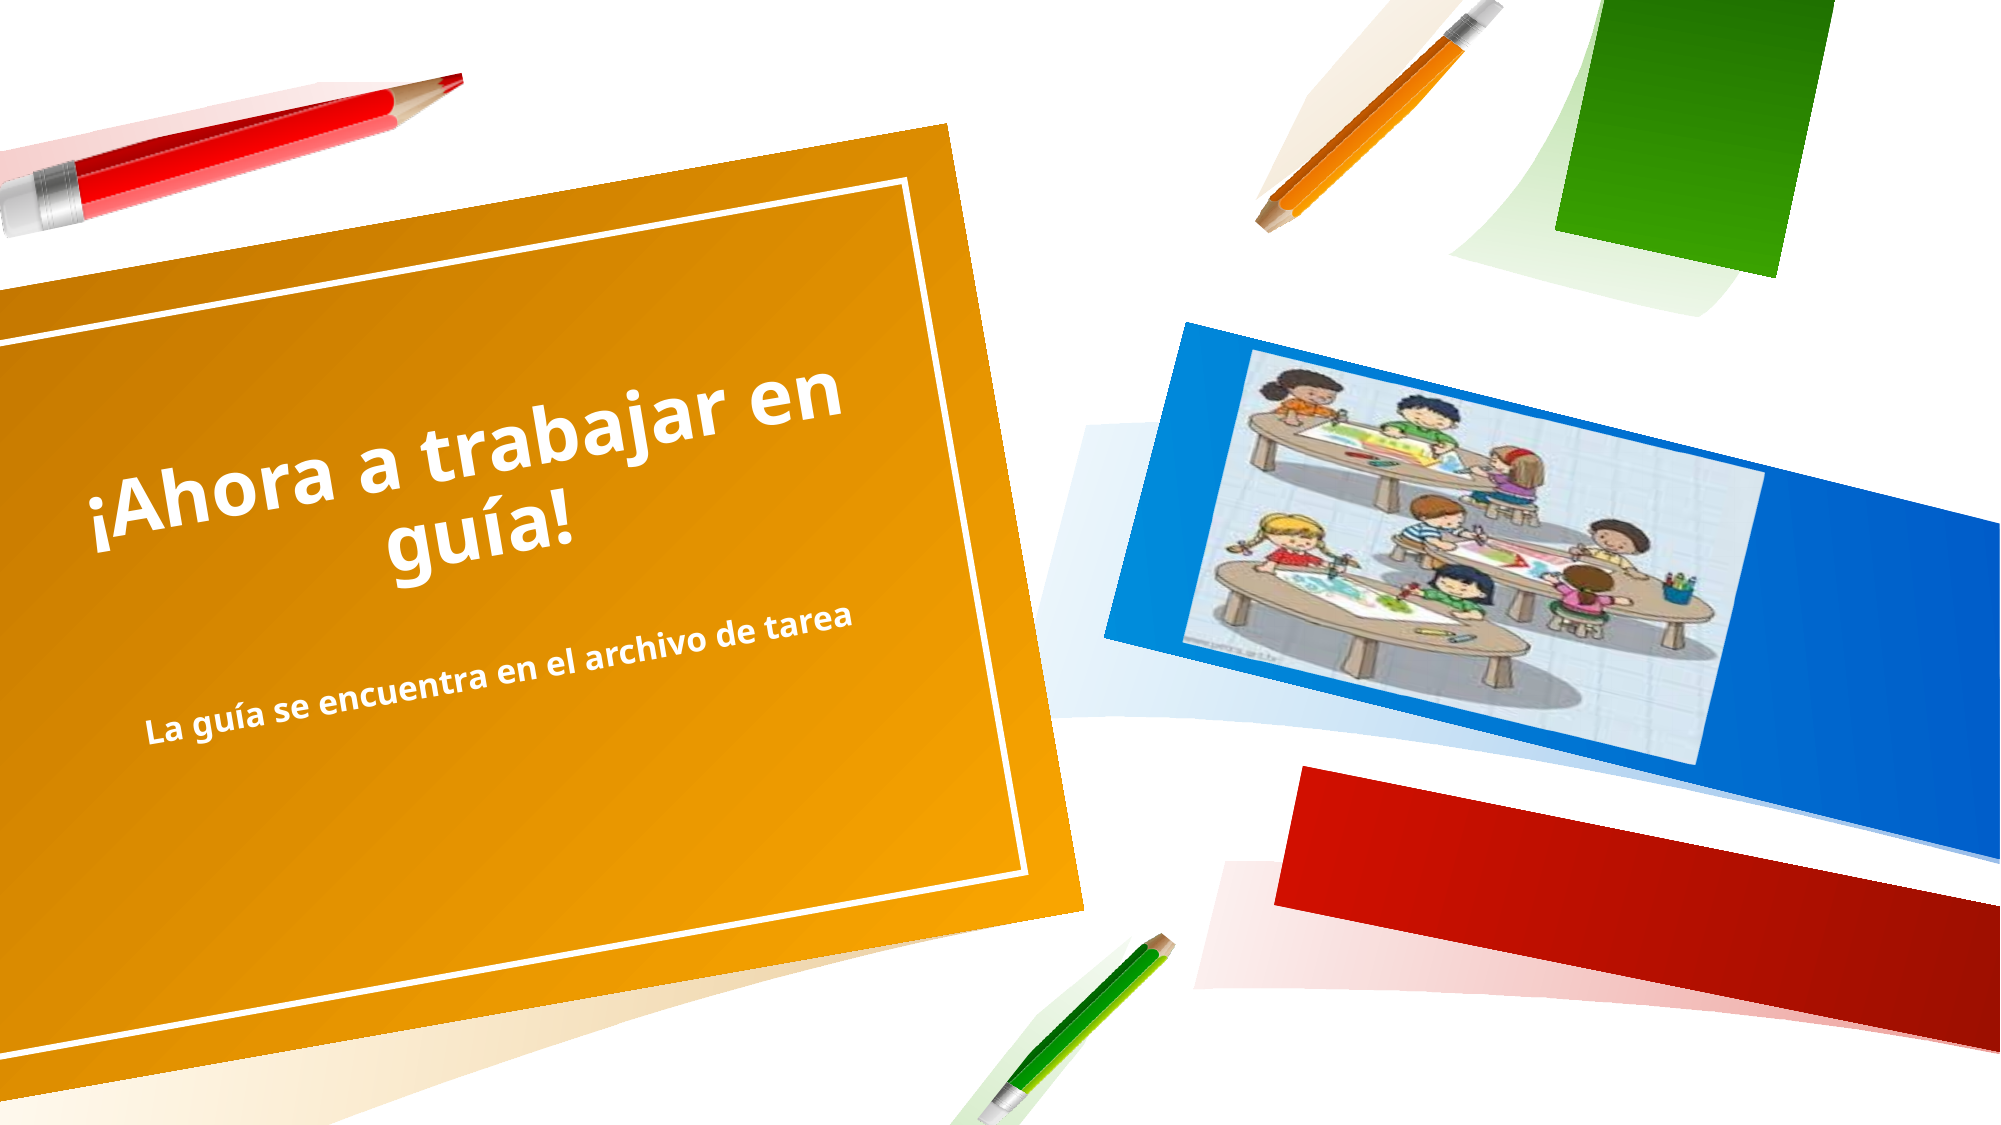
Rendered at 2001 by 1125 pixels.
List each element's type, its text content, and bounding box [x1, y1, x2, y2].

picture [0, 72, 476, 240]
picture [1184, 350, 1764, 764]
title ¡Ahora a trabajar en guía! La guía se encuentra en el archivo de tarea [4, 326, 960, 776]
picture [1237, 0, 1511, 251]
picture [972, 915, 1193, 1125]
